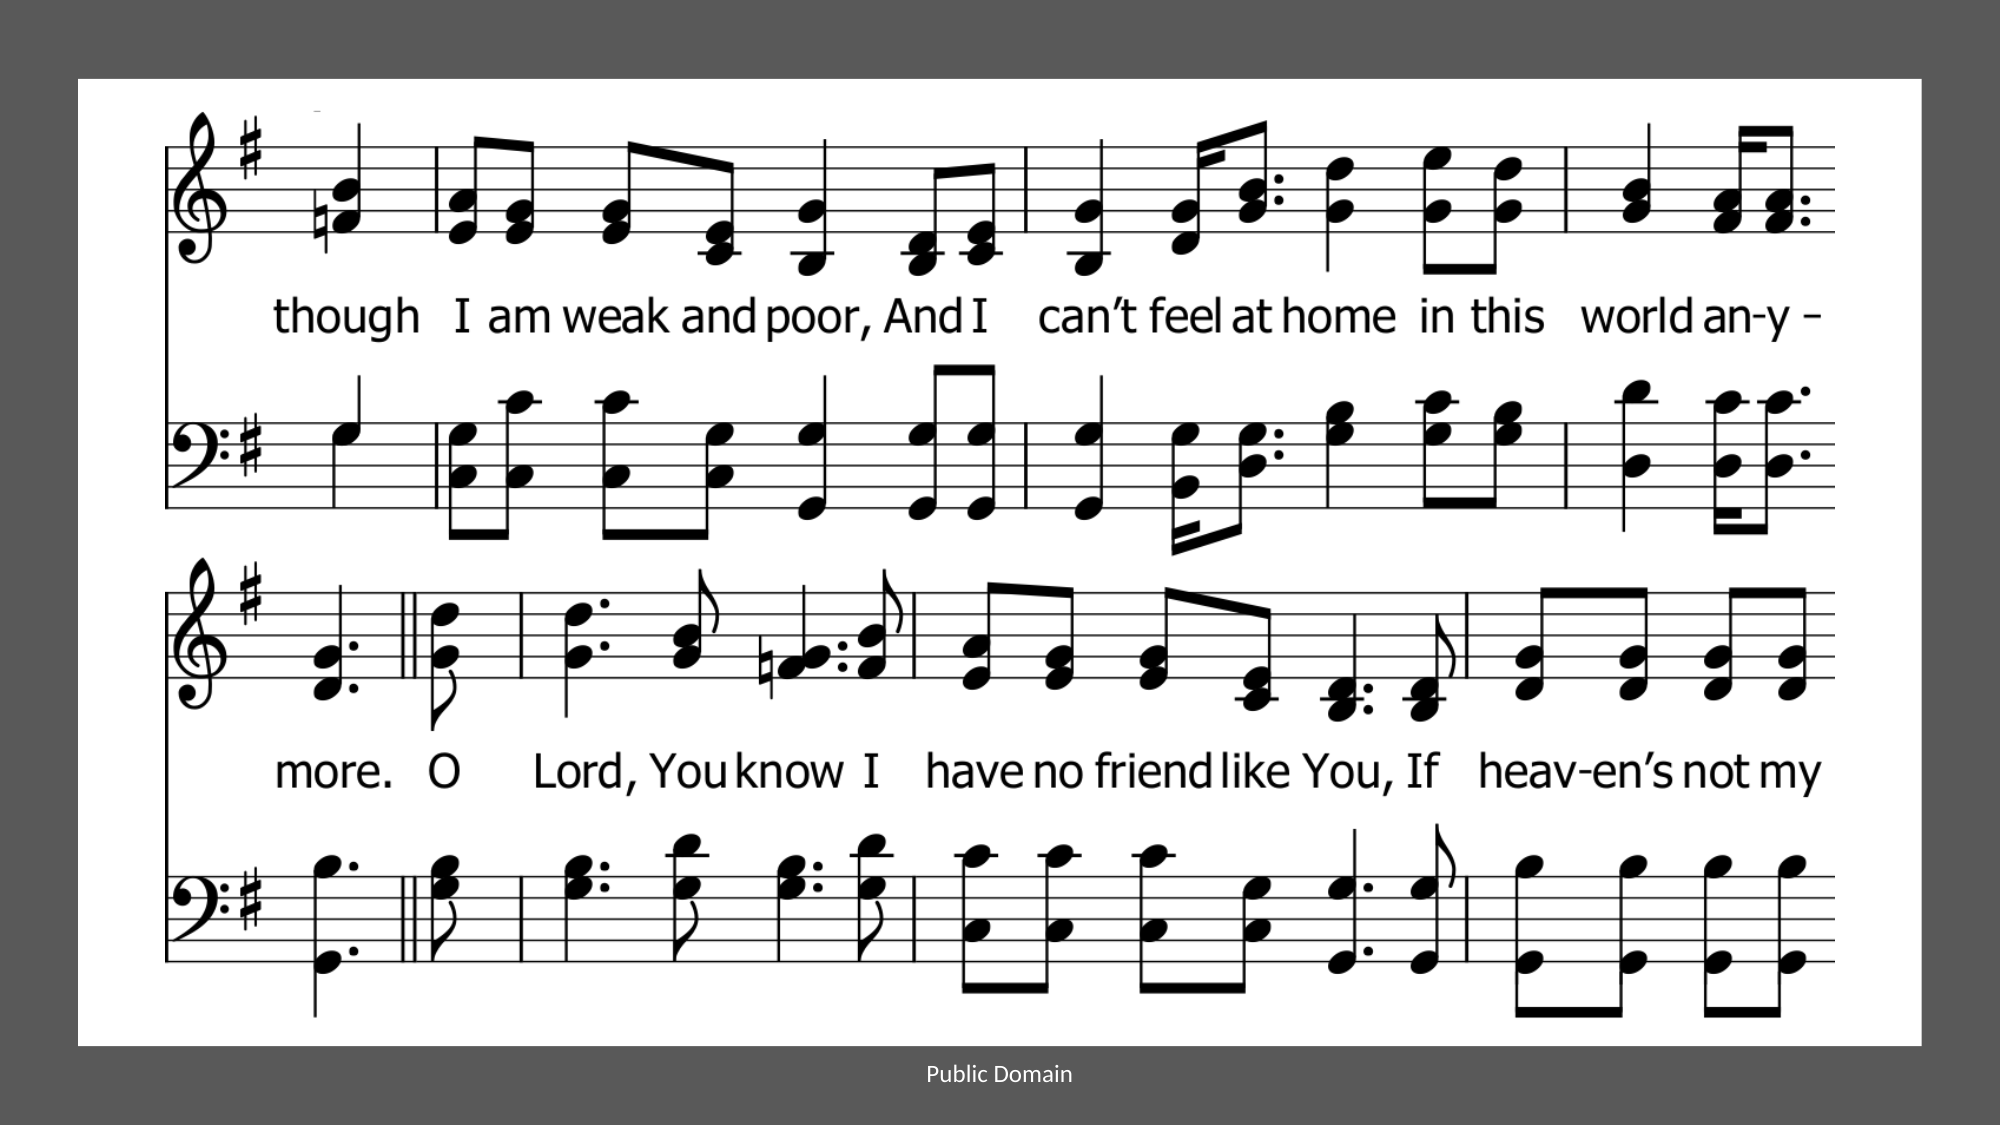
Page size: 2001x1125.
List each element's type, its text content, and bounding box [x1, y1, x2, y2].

footer Public Domain [662, 1042, 1338, 1103]
text_box [77, 78, 1923, 1047]
picture [165, 105, 1835, 1020]
text_box [0, 0, 2000, 1125]
